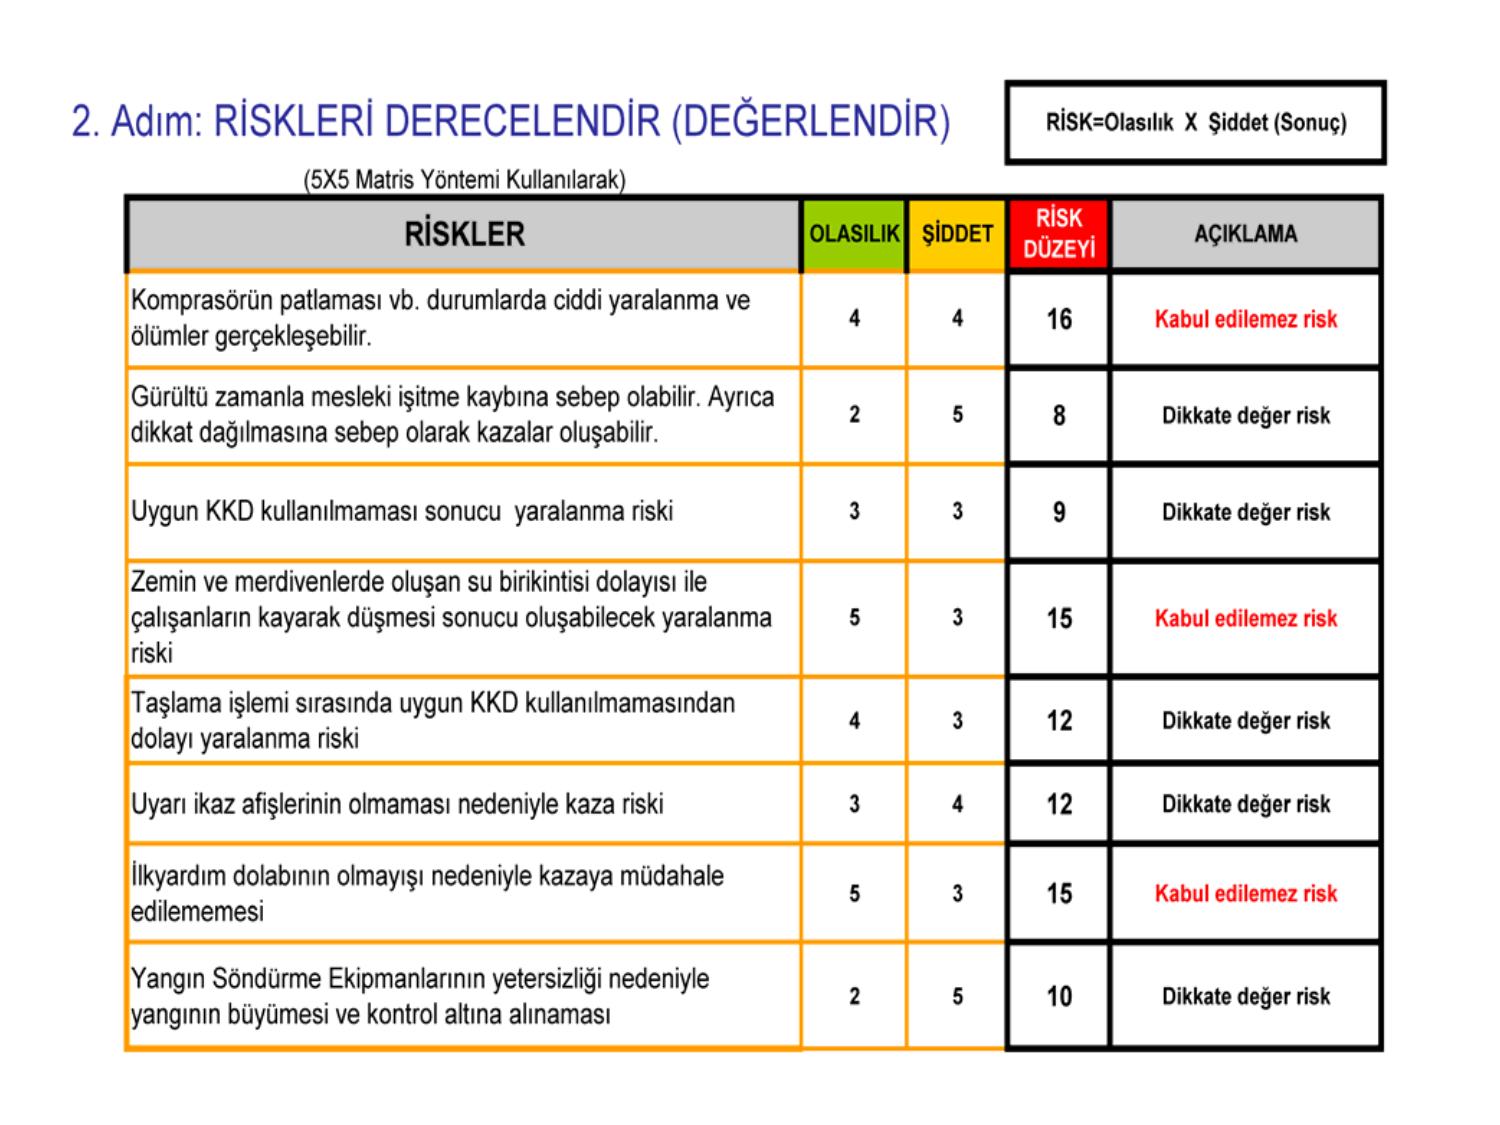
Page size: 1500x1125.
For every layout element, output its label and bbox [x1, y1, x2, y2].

picture [49, 62, 1401, 1063]
